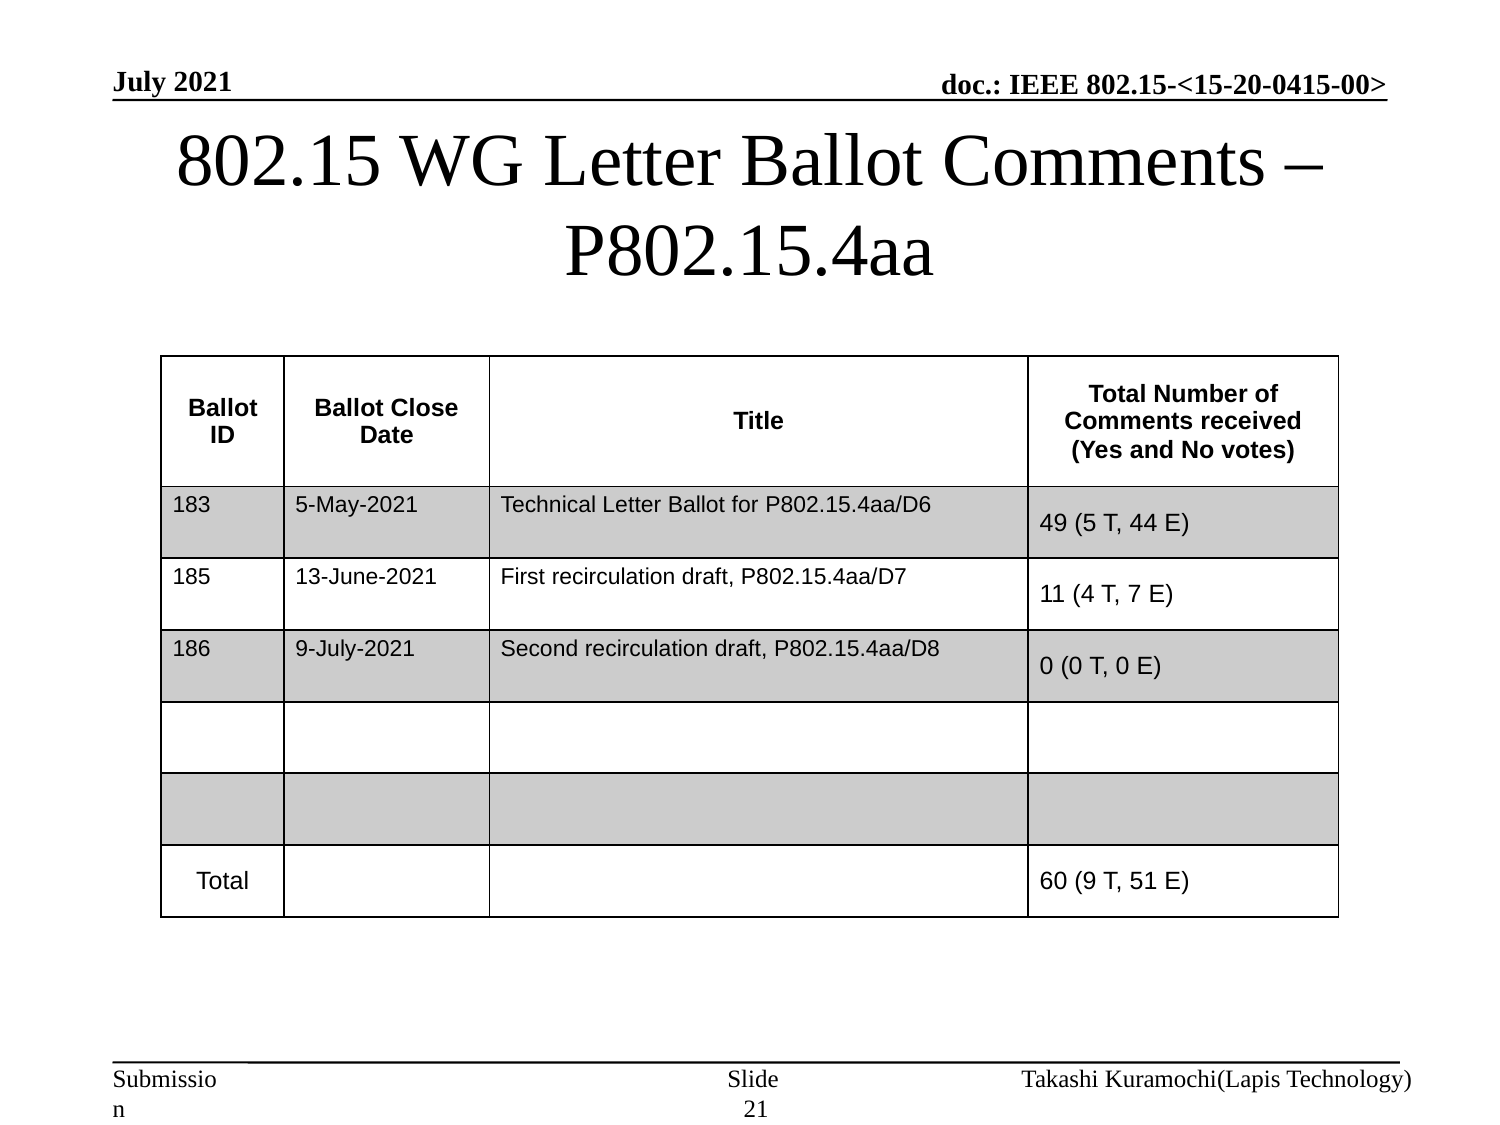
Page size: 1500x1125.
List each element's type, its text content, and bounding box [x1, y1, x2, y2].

table_header Total Number of Comments received (Yes and No votes) [1029, 357, 1338, 486]
table_cell Total [162, 846, 283, 916]
table_cell 11 (4 T, 7 E) [1029, 559, 1338, 629]
table_cell [1029, 703, 1338, 772]
table_cell [162, 703, 283, 772]
table_header Title [490, 357, 1027, 486]
table_cell [490, 774, 1027, 844]
table_cell [162, 774, 283, 844]
slide_number Slide 21 [720, 1062, 792, 1093]
table_cell 13-June-2021 [285, 559, 489, 629]
table_cell 60 (9 T, 51 E) [1029, 846, 1338, 916]
table_cell First recirculation draft, P802.15.4aa/D7 [490, 559, 1027, 629]
table_cell 49 (5 T, 44 E) [1029, 487, 1338, 557]
table_cell [1029, 774, 1338, 844]
table_cell [285, 846, 489, 916]
title 802.15 WG Letter Ballot Comments – P802.15.4aa [112, 112, 1388, 288]
table_cell [490, 846, 1027, 916]
table_cell Second recirculation draft, P802.15.4aa/D8 [490, 631, 1027, 701]
table_cell 9-July-2021 [285, 631, 489, 701]
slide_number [112, 62, 375, 98]
table_header Ballot Close Date [285, 357, 489, 486]
table_cell [285, 703, 489, 772]
table_cell [490, 703, 1027, 772]
table_cell 0 (0 T, 0 E) [1029, 631, 1338, 701]
table_header Ballot ID [162, 357, 283, 486]
footer Takashi Kuramochi(Lapis Technology) [900, 1062, 1413, 1093]
table_cell [285, 774, 489, 844]
table_cell Technical Letter Ballot for P802.15.4aa/D6 [490, 487, 1027, 557]
table_cell 183 [162, 487, 283, 557]
table_cell 5-May-2021 [285, 487, 489, 557]
table_cell 185 [162, 559, 283, 629]
table_cell 186 [162, 631, 283, 701]
